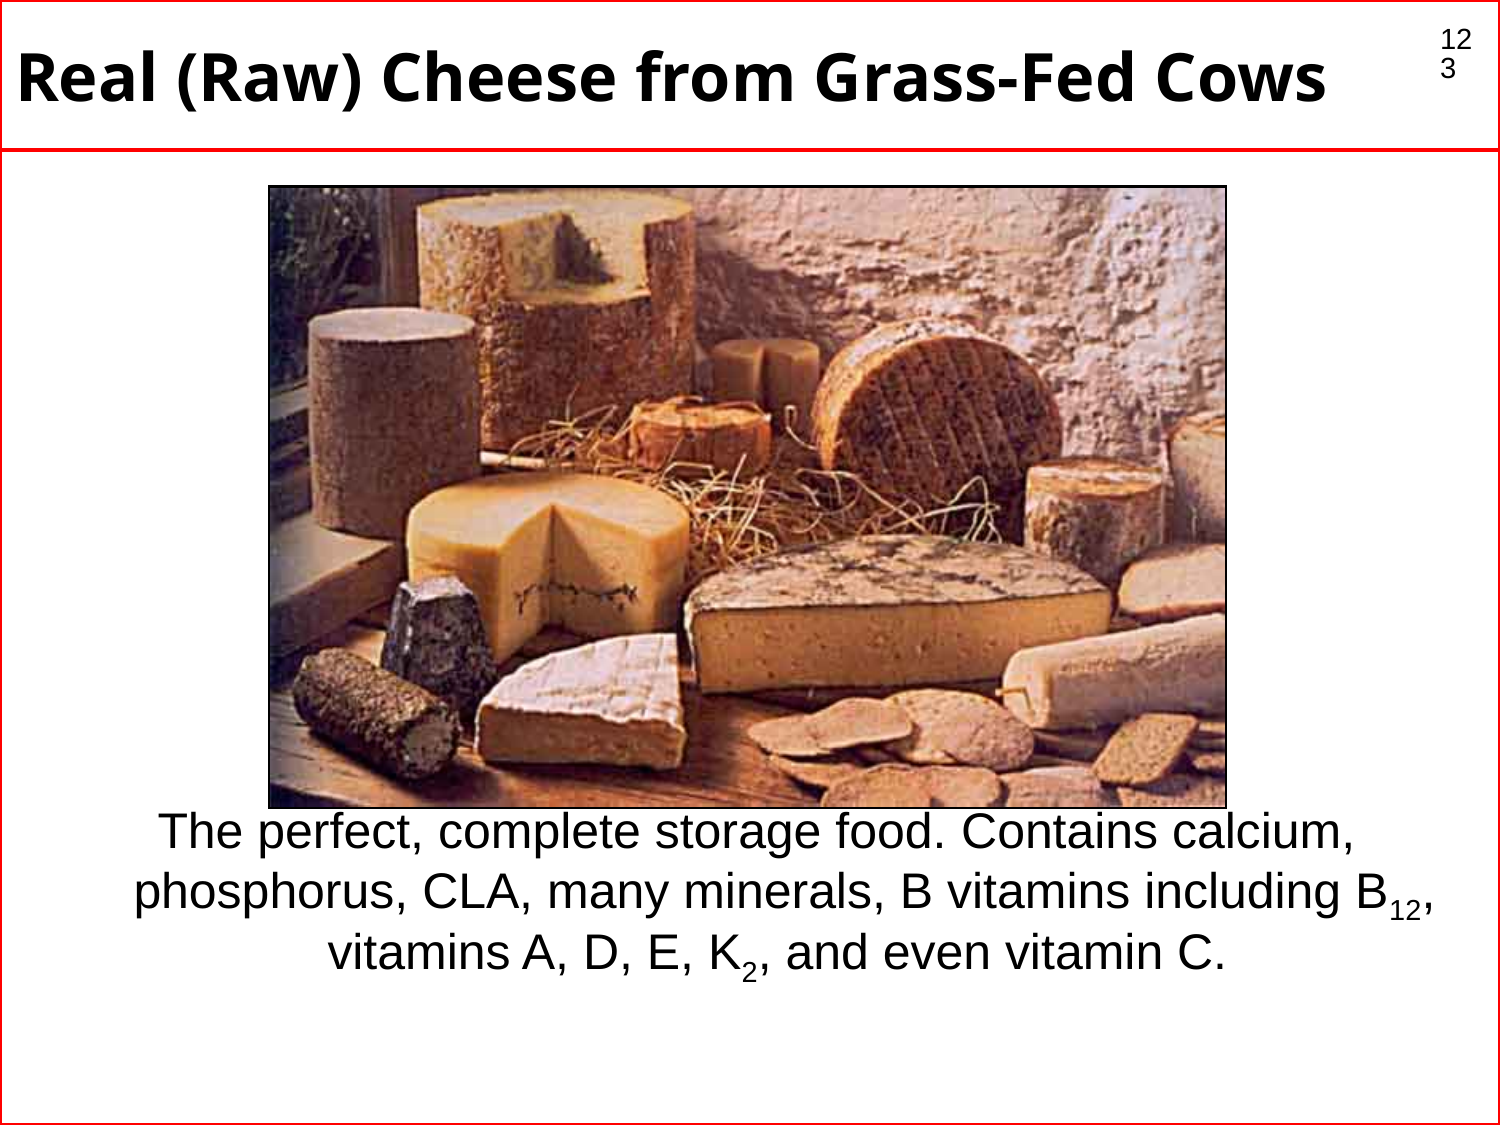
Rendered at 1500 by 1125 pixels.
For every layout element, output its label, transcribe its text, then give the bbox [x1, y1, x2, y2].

title Real (Raw) Cheese from Grass-Fed Cows [0, 0, 1500, 152]
picture [269, 187, 1226, 808]
list The perfect, complete storage food. Contains calcium, phosphorus, CLA, many minerals, B vitamins including B12, vitamins A, D, E, K2, and even vitamin C. [25, 149, 1488, 1050]
